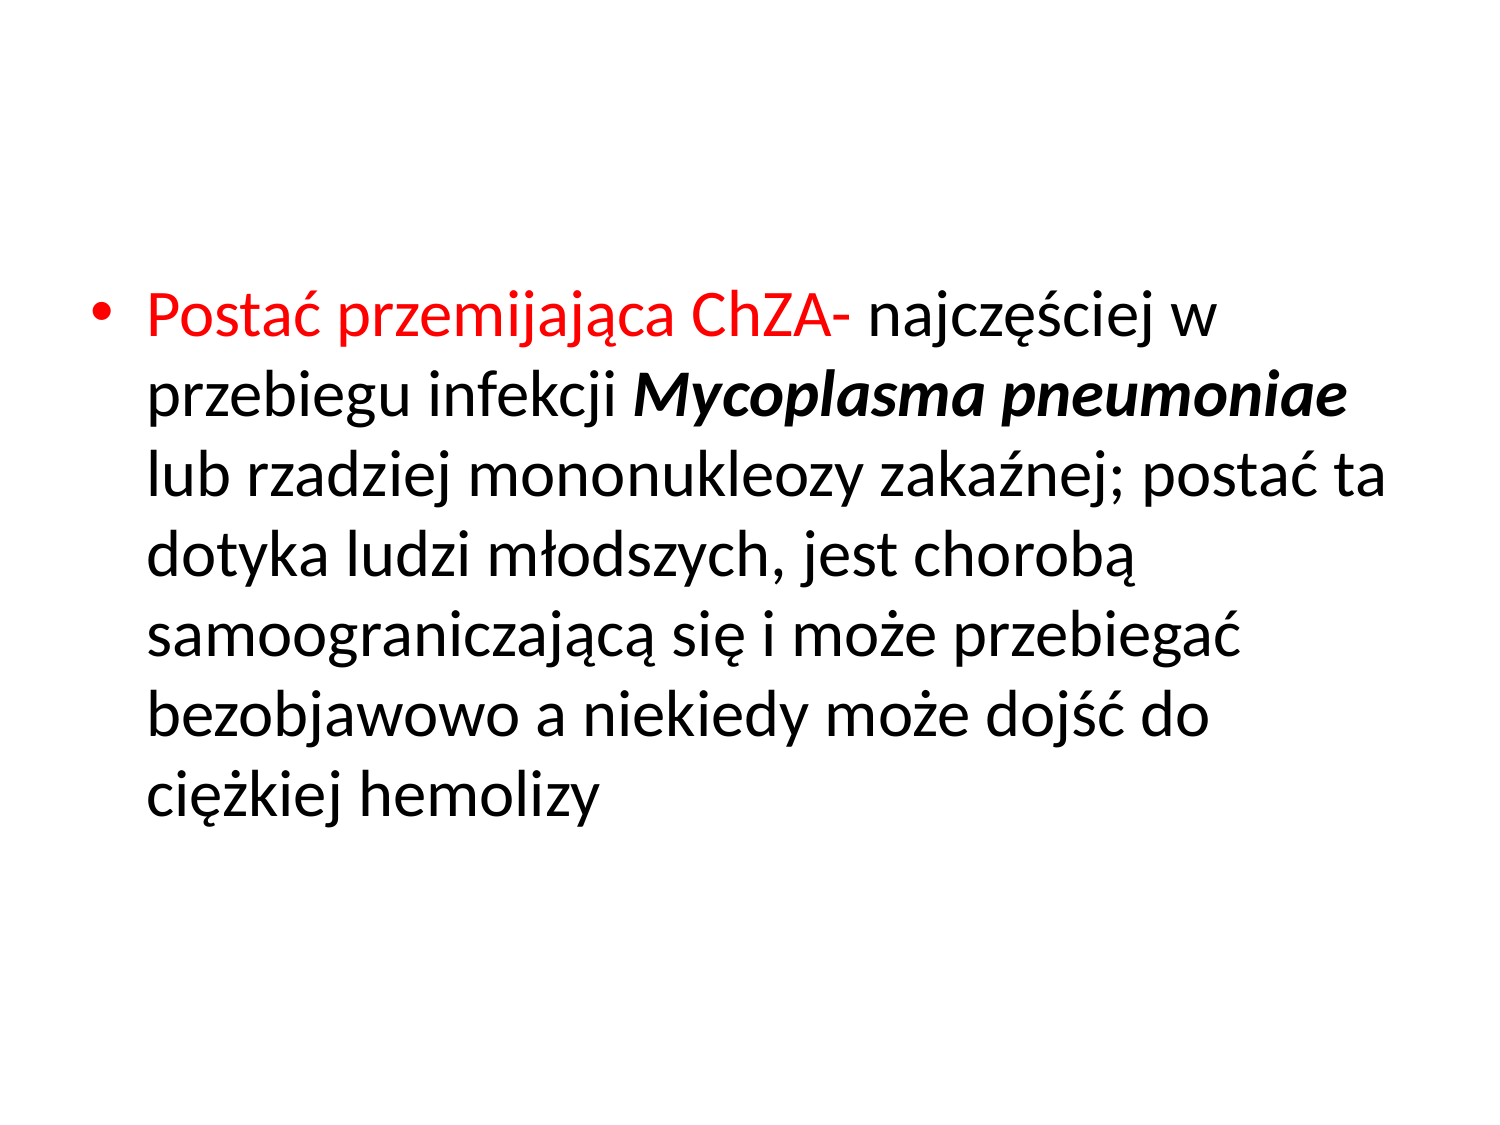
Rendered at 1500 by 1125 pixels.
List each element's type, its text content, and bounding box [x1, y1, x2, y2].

list Postać przemijająca ChZA- najczęściej w przebiegu infekcji Mycoplasma pneumoniae lub rzadziej mononukleozy zakaźnej; postać ta dotyka ludzi młodszych, jest chorobą samoograniczającą się i może przebiegać bezobjawowo a niekiedy może dojść do ciężkiej hemolizy [75, 262, 1425, 1005]
